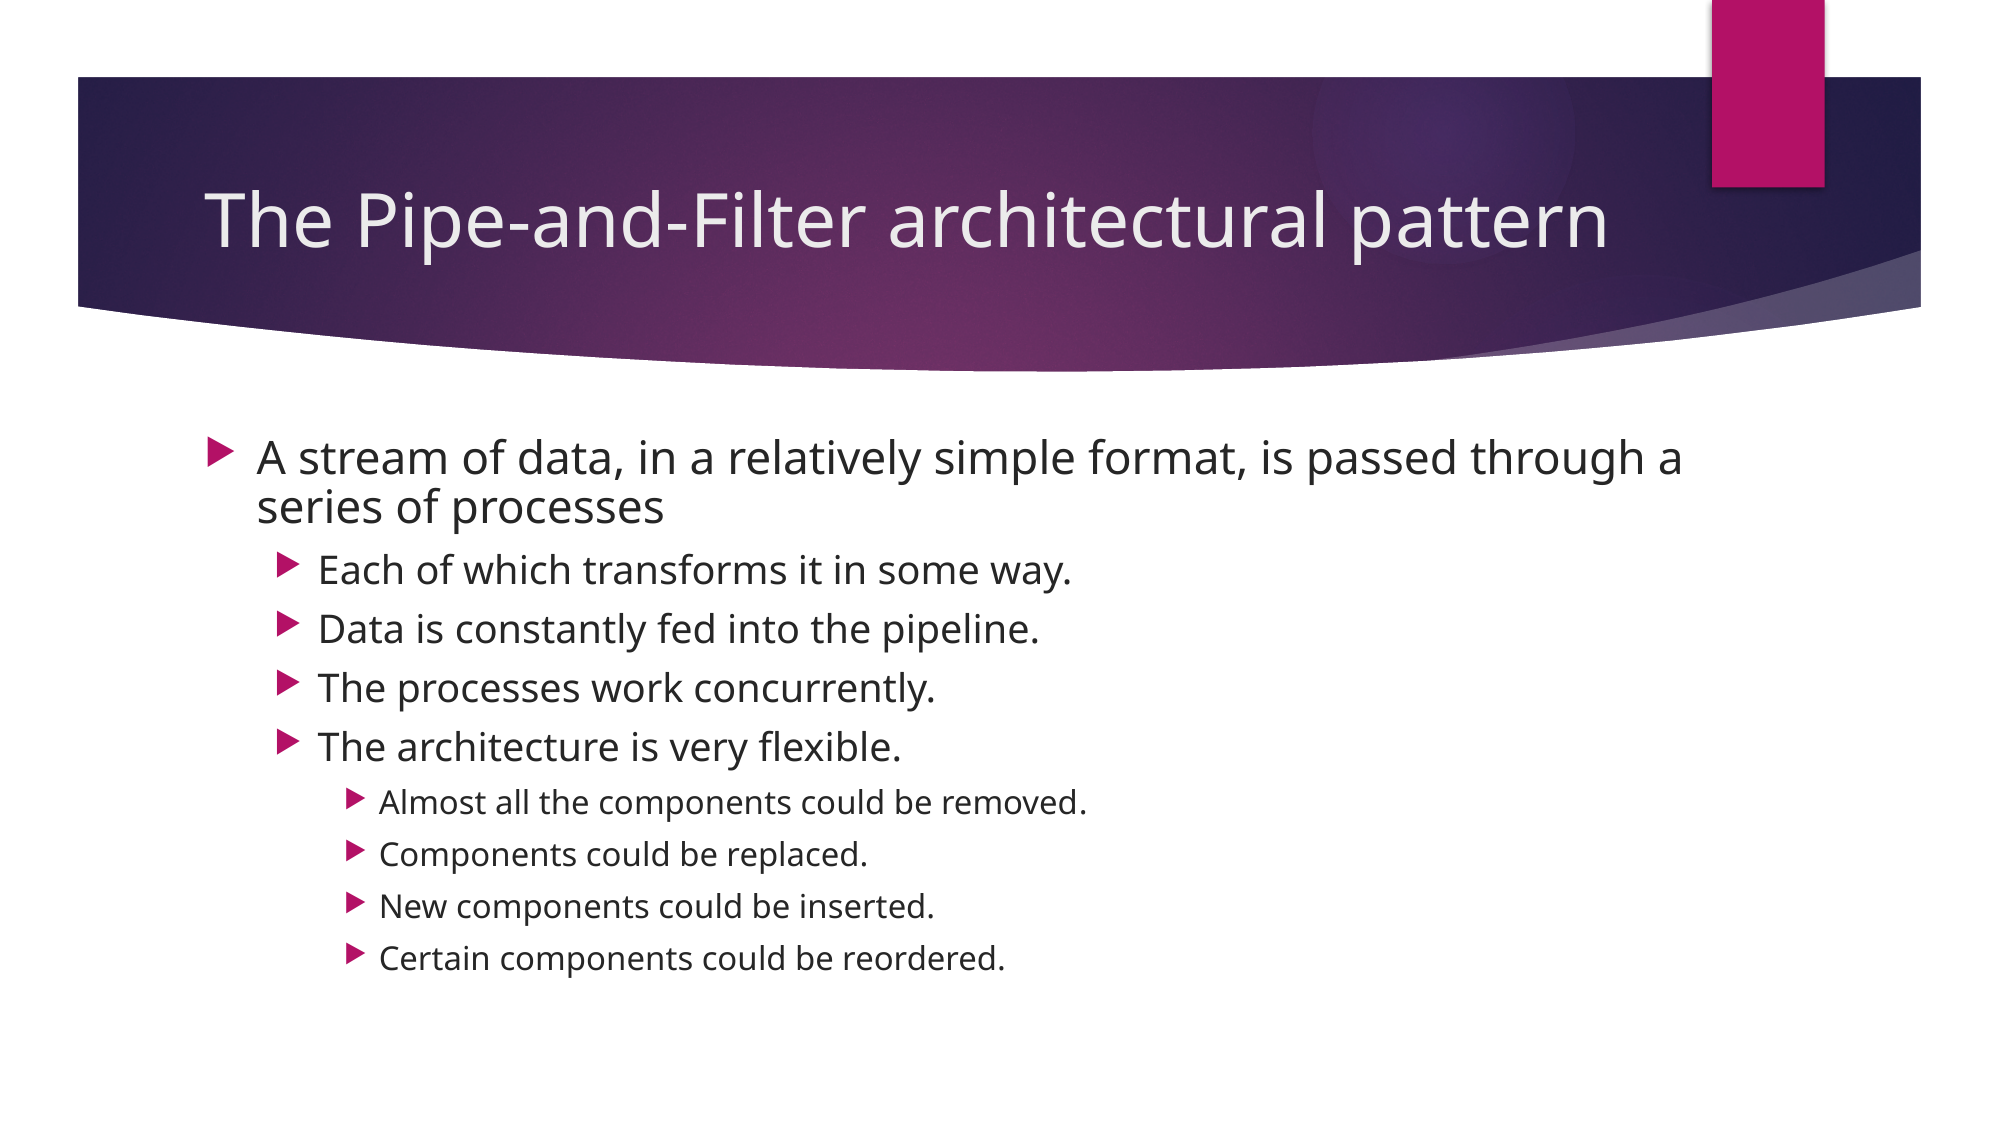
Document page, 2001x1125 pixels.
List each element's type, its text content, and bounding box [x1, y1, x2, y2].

list A stream of data, in a relatively simple format, is passed through a series of processes Each of which transforms it in some way. Data is constantly fed into the pipeline. The processes work concurrently. The architecture is very flexible. Almost all the components could be removed. Components could be replaced. New components could be inserted. Certain components could be reordered. [189, 427, 1813, 988]
title The Pipe-and-Filter architectural pattern [189, 159, 1627, 276]
